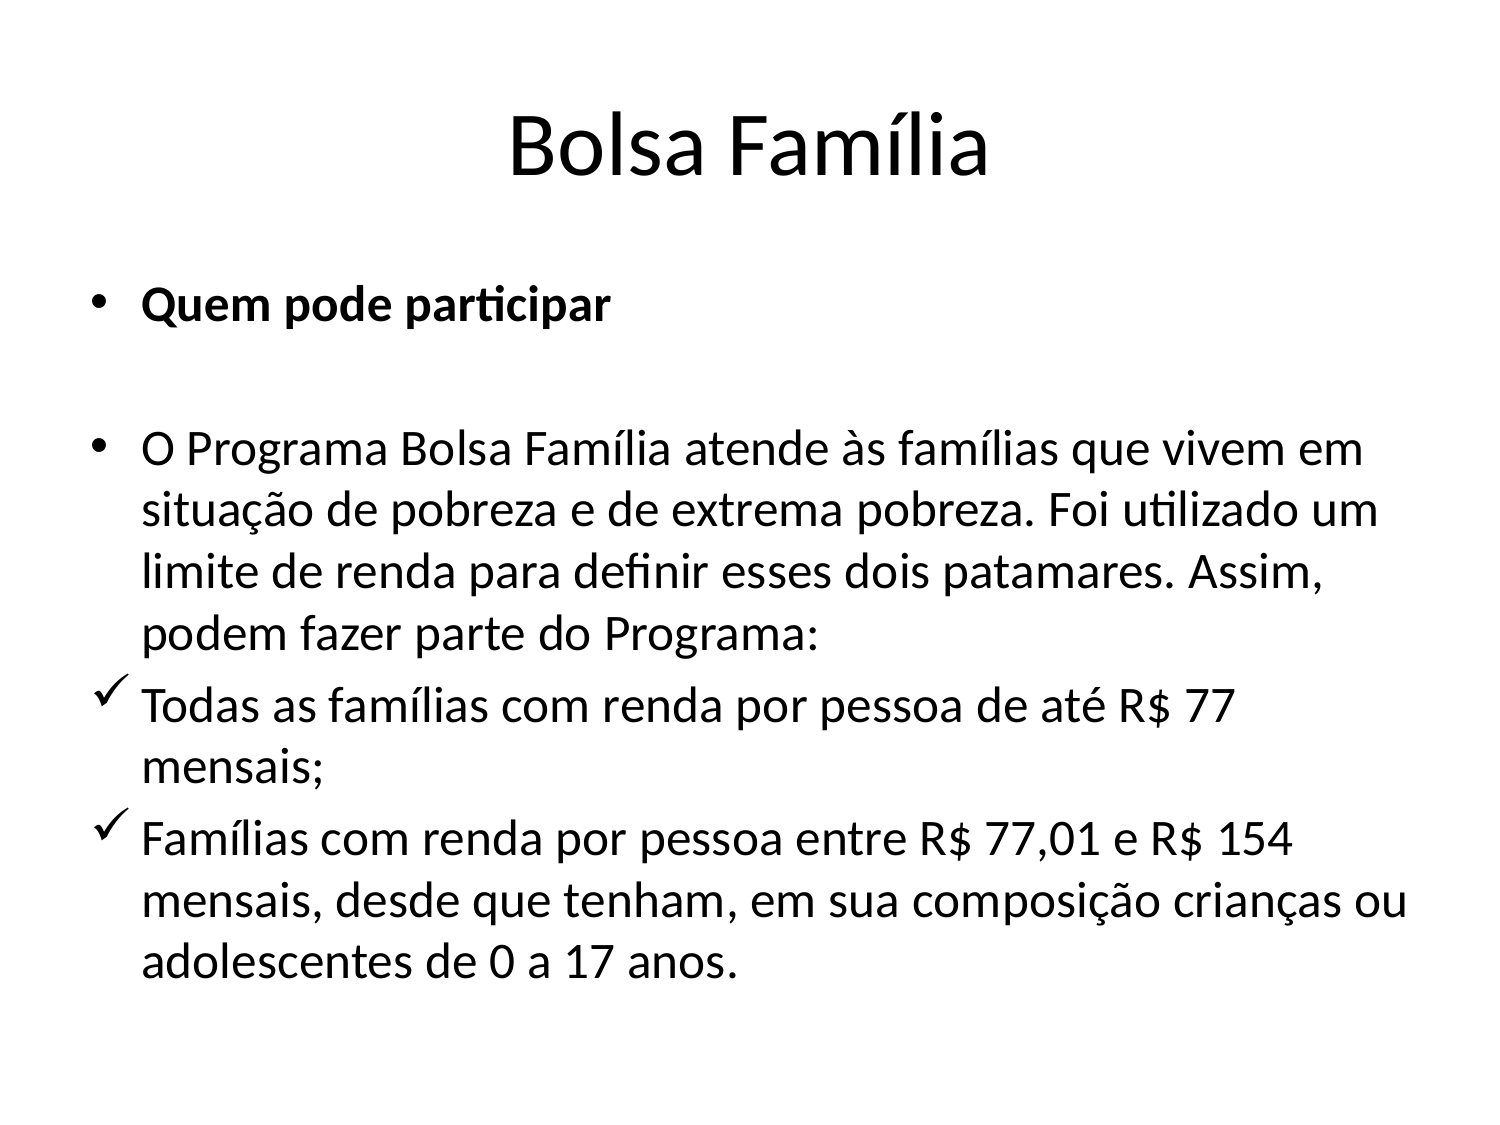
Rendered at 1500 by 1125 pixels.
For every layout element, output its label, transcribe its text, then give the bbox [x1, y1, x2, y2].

list Quem pode participar O Programa Bolsa Família atende às famílias que vivem em situação de pobreza e de extrema pobreza. Foi utilizado um limite de renda para definir esses dois patamares. Assim, podem fazer parte do Programa: Todas as famílias com renda por pessoa de até R$ 77 mensais; Famílias com renda por pessoa entre R$ 77,01 e R$ 154 mensais, desde que tenham, em sua composição crianças ou adolescentes de 0 a 17 anos. [75, 262, 1425, 1005]
title Bolsa Família [75, 45, 1425, 233]
